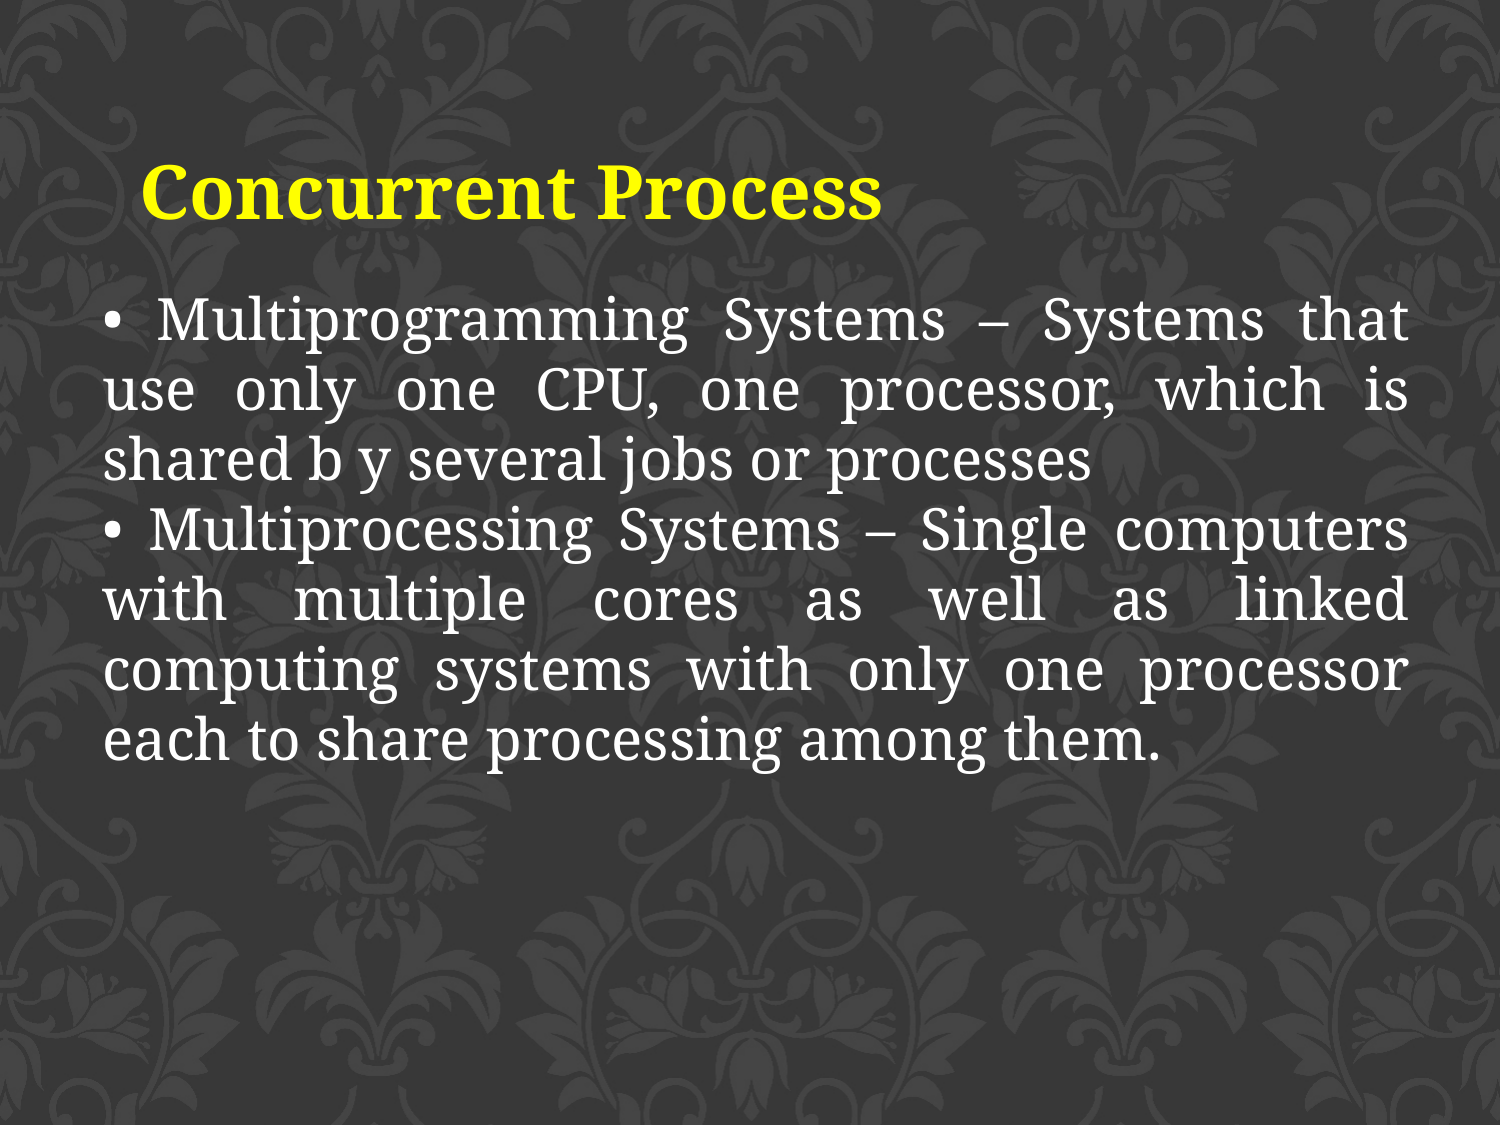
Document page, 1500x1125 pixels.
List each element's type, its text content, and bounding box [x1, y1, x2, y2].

text_box Concurrent Process [124, 137, 1463, 243]
text_box • Multiprogramming Systems – Systems that use only one CPU, one processor, which is shared b y several jobs or processes • Multiprocessing Systems – Single computers with multiple cores as well as linked computing systems with only one processor each to share processing among them. [87, 275, 1425, 780]
